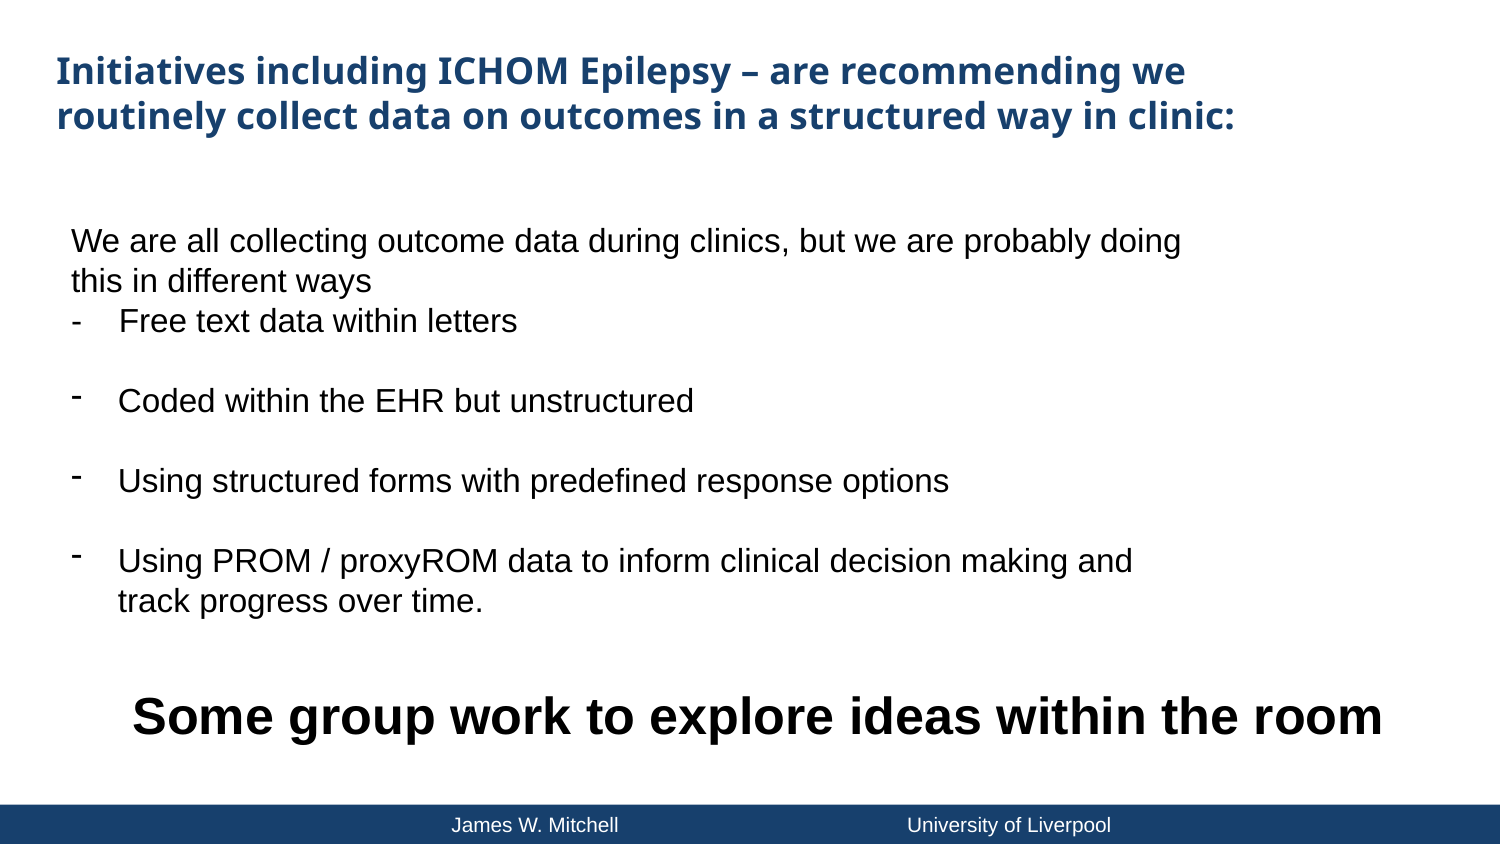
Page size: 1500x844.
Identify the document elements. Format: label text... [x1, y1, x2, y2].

text_box Some group work to explore ideas within the room [117, 674, 1400, 753]
title Initiatives including ICHOM Epilepsy – are recommending we routinely collect data on outcomes in a structured way in clinic: [56, 47, 1365, 169]
text_box We are all collecting outcome data during clinics, but we are probably doing this in different ways - Free text data within letters Coded within the EHR but unstructured Using structured forms with predefined response options Using PROM / proxyROM data to inform clinical decision making and track progress over time. [56, 212, 1230, 627]
